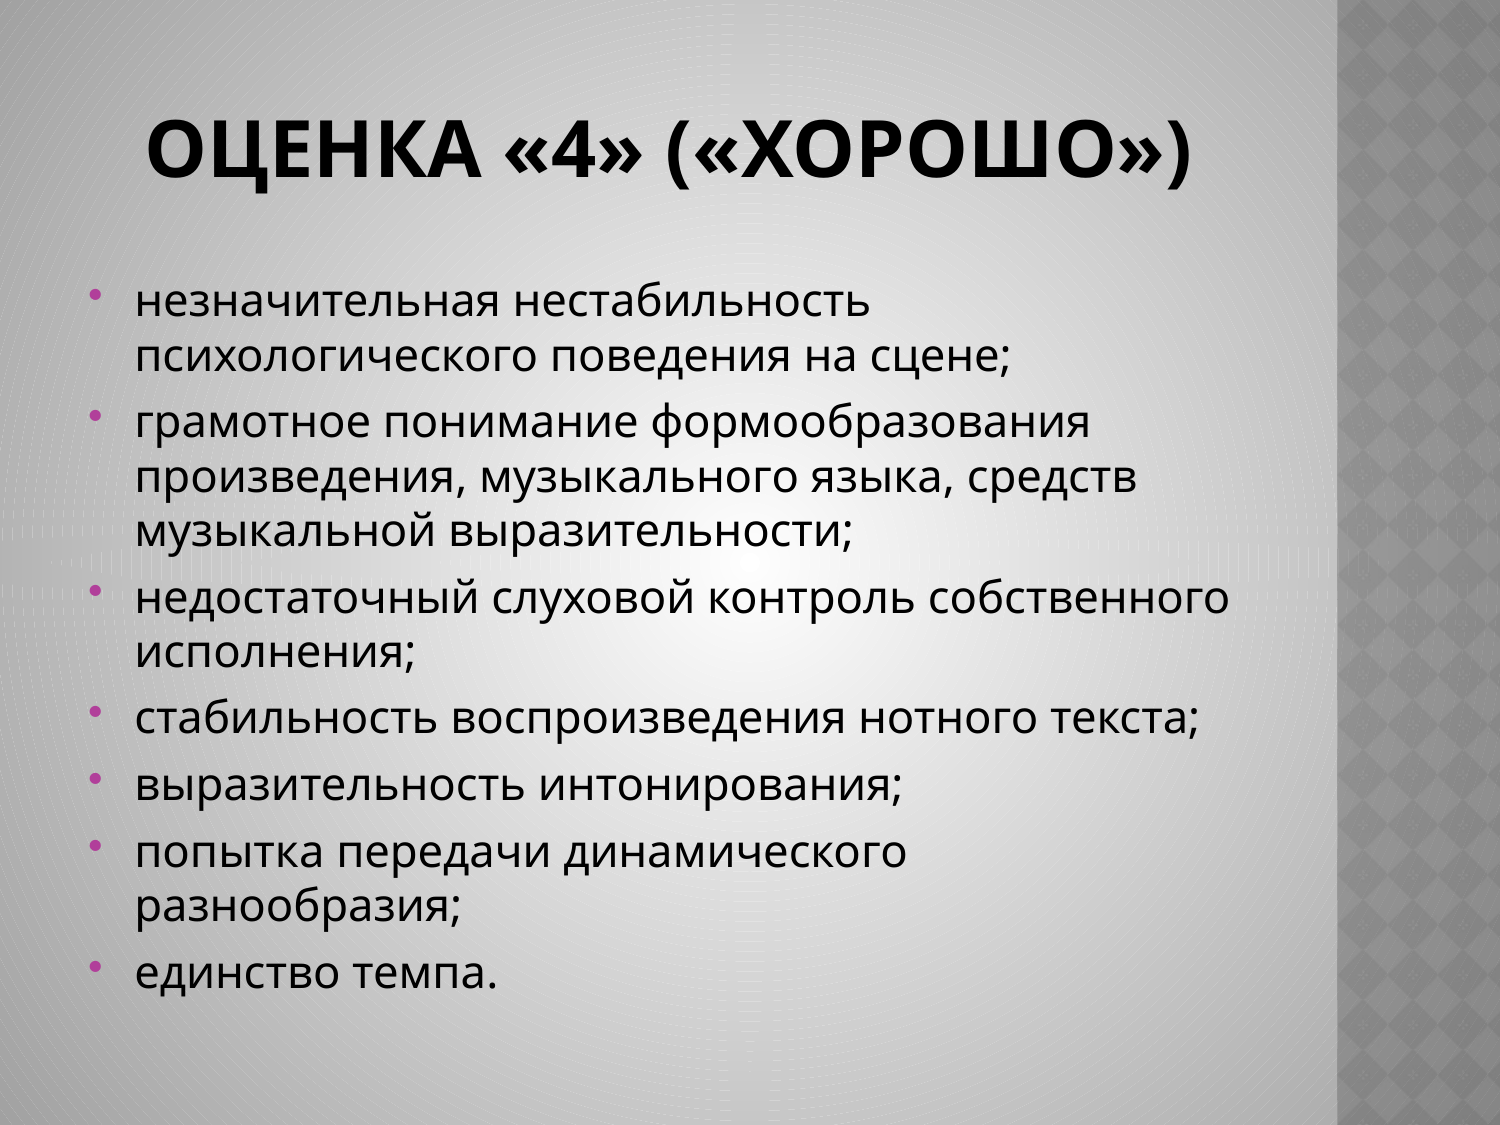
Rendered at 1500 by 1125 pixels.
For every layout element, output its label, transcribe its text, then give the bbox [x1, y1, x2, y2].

title Оценка «4» («хорошо») [75, 52, 1263, 240]
list незначительная нестабильность психологического поведения на сцене; грамотное понимание формообразования произведения, музыкального языка, средств музыкальной выразительности; недостаточный слуховой контроль собственного исполнения; стабильность воспроизведения нотного текста; выразительность интонирования; попытка передачи динамического разнообразия; единство темпа. [75, 264, 1263, 1008]
